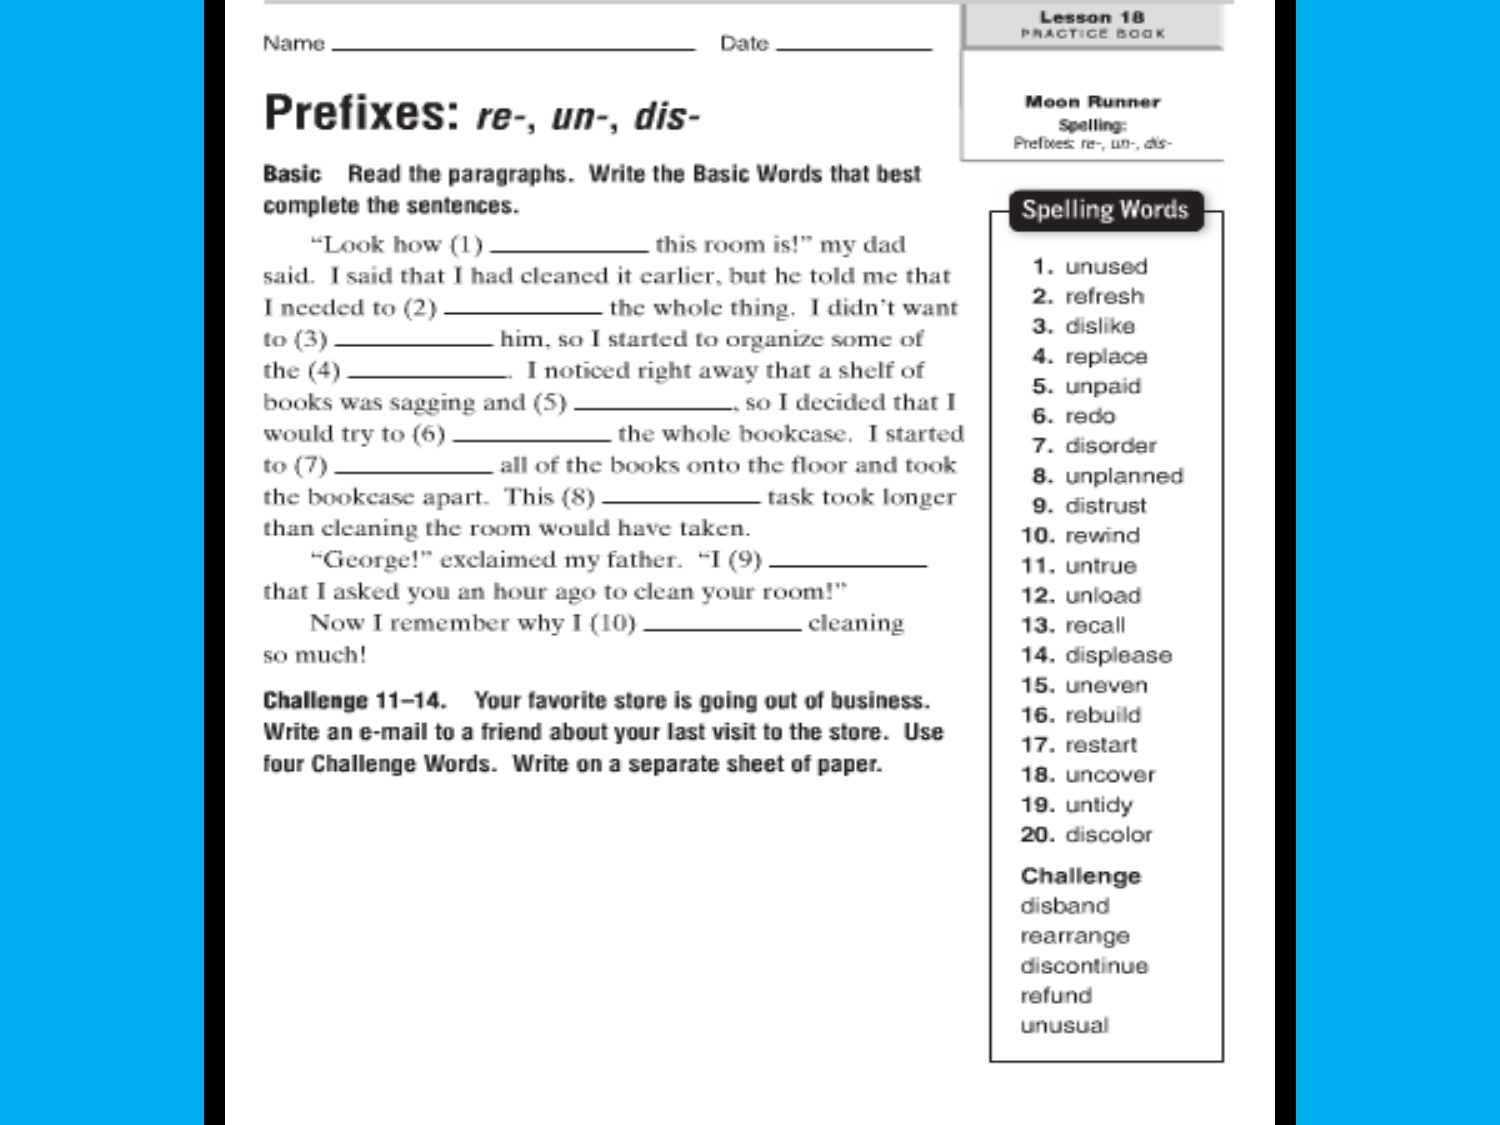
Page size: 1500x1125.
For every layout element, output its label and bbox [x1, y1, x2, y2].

picture [224, 0, 1276, 1125]
